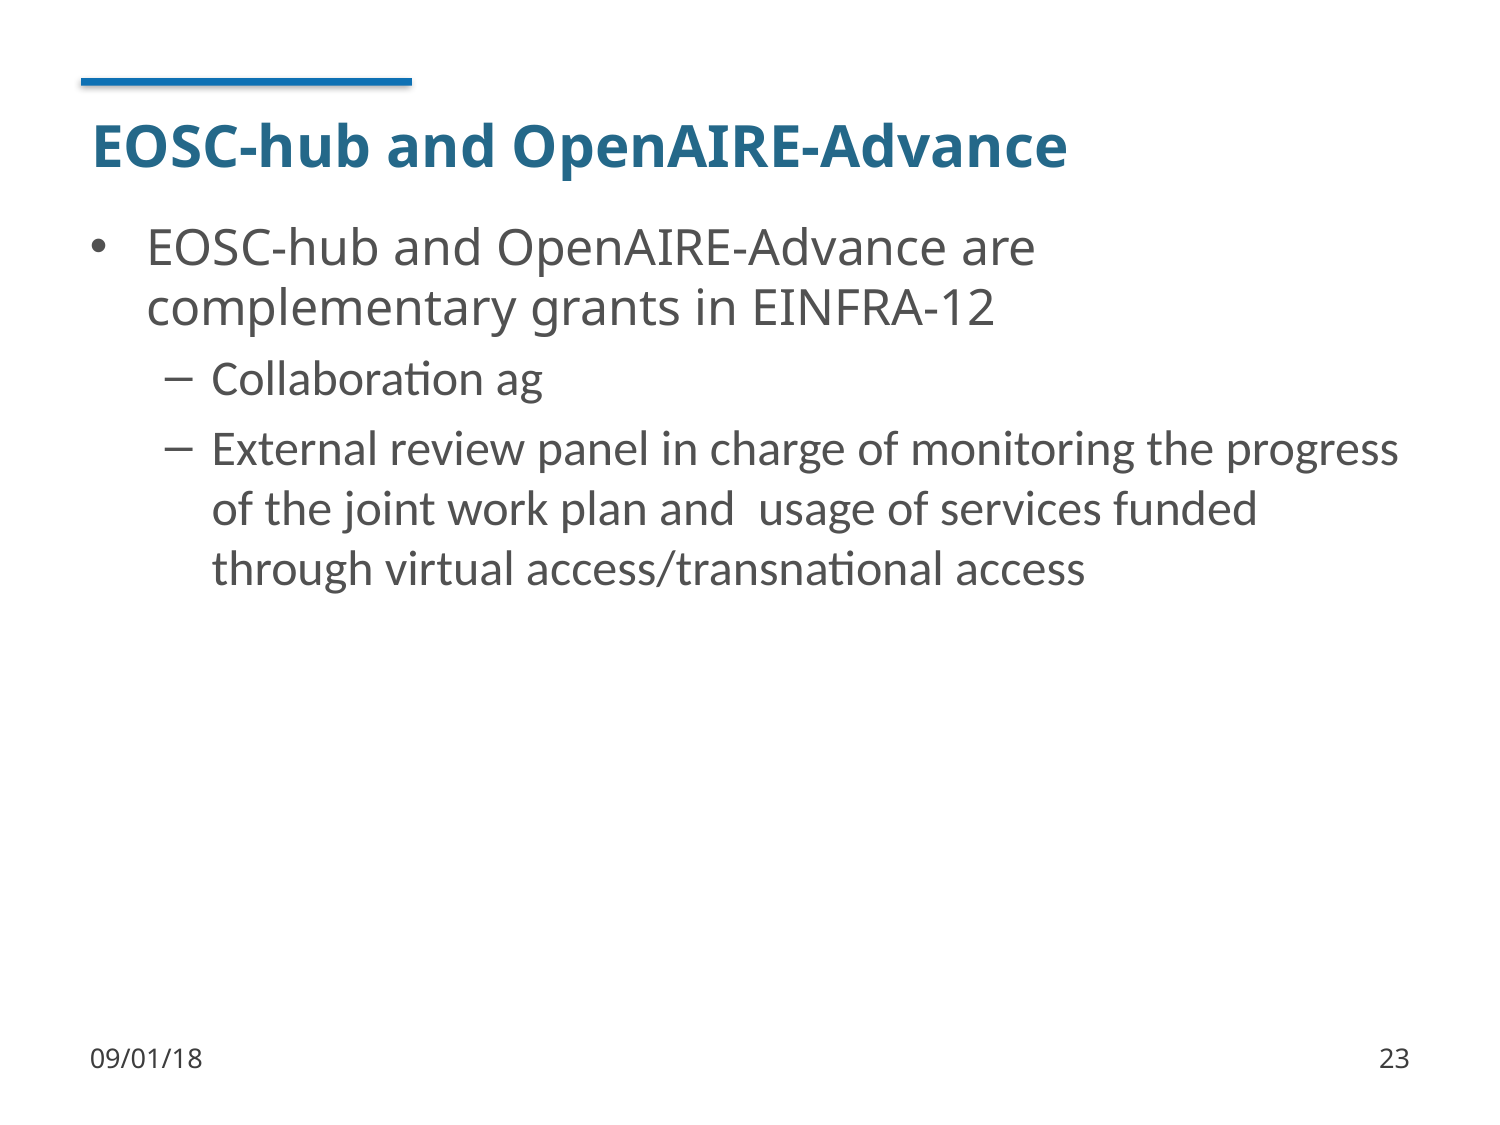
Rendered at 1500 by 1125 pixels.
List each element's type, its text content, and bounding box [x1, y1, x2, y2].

list EOSC-hub and OpenAIRE-Advance are complementary grants in EINFRA-12 Collaboration ag External review panel in charge of monitoring the progress of the joint work plan and usage of services funded through virtual access/transnational access [75, 208, 1425, 951]
title EOSC-hub and OpenAIRE-Advance [76, 101, 1329, 197]
slide_number 23 [1074, 1034, 1425, 1094]
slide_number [75, 1034, 425, 1094]
